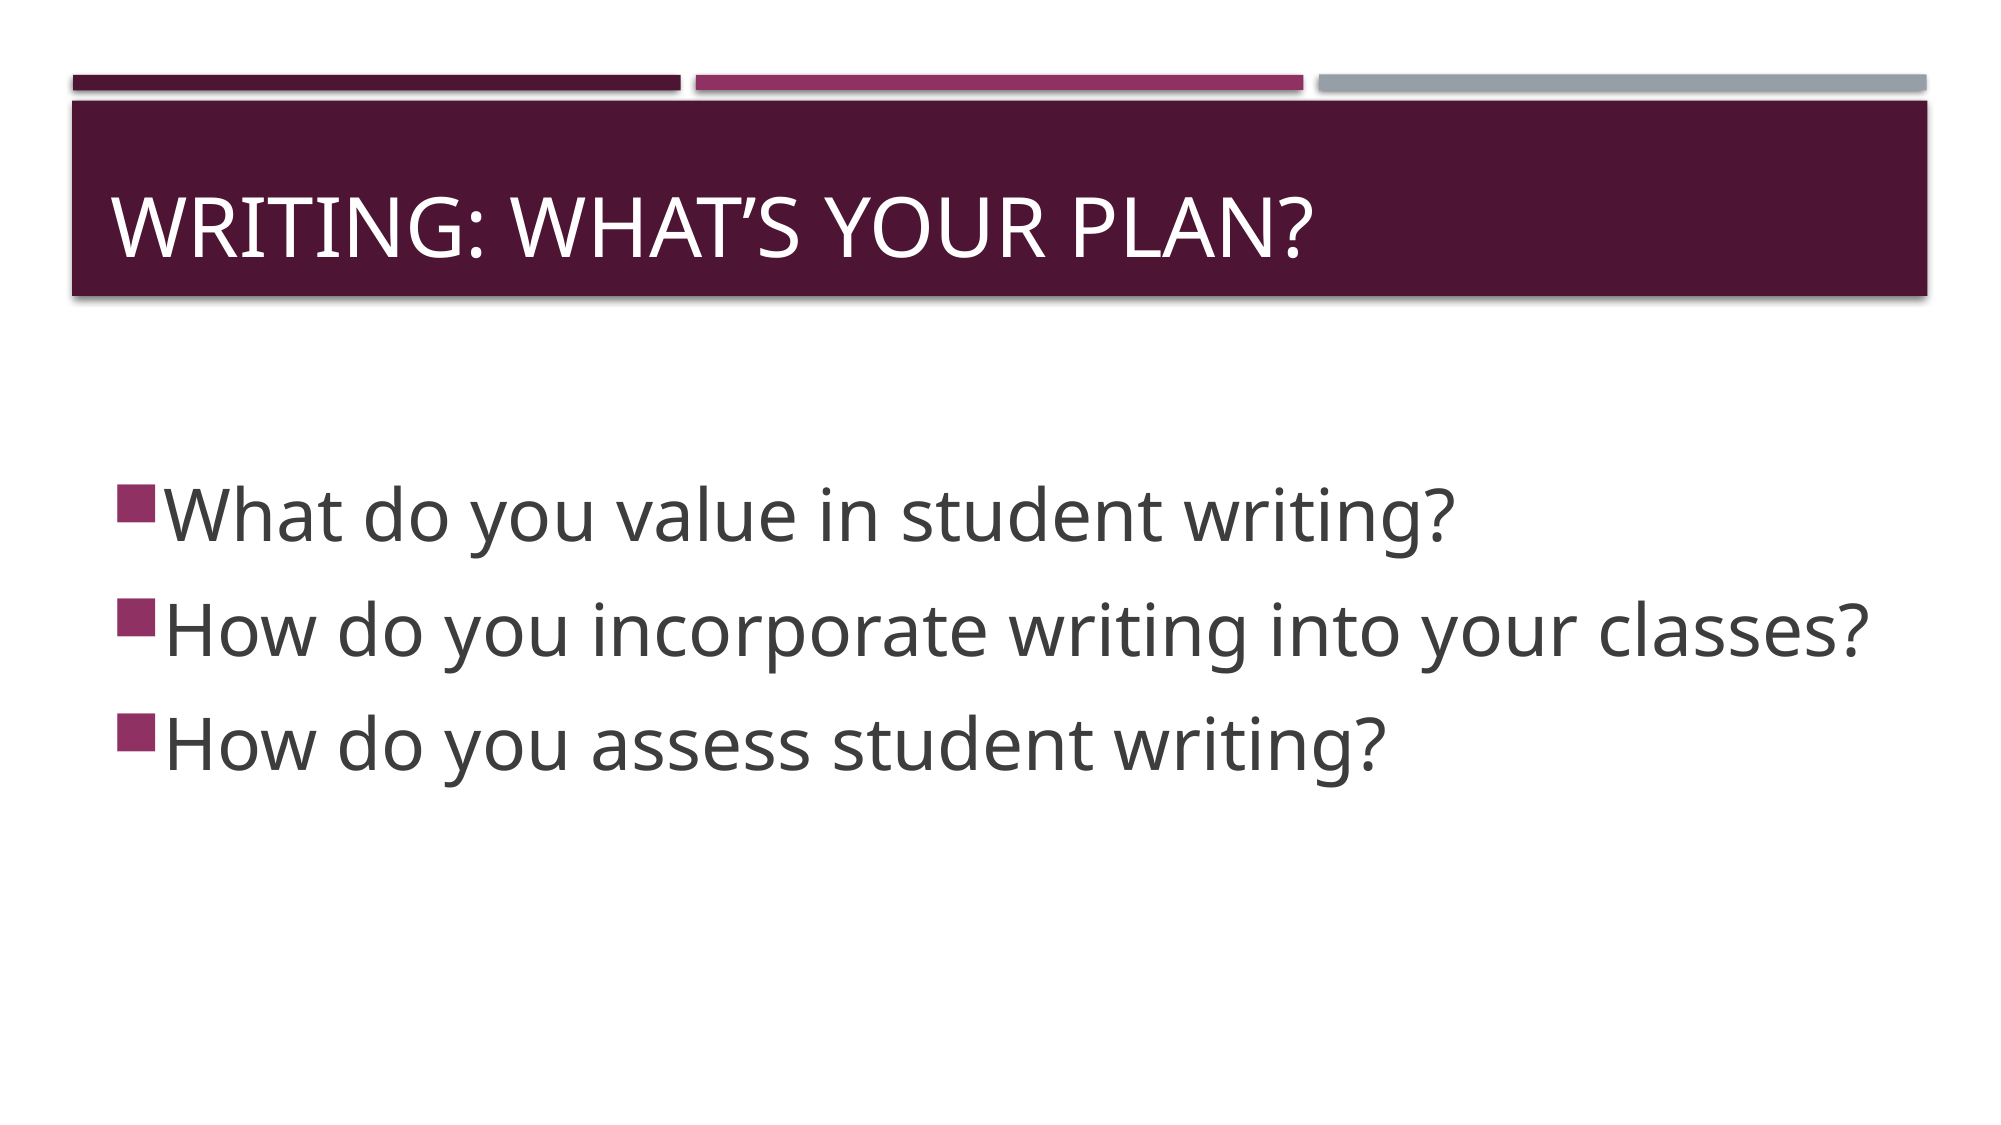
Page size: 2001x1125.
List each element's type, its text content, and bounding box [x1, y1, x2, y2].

title Writing: What’s Your Plan? [95, 115, 1905, 282]
list What do you value in student writing? How do you incorporate writing into your classes? How do you assess student writing? [95, 357, 1905, 962]
